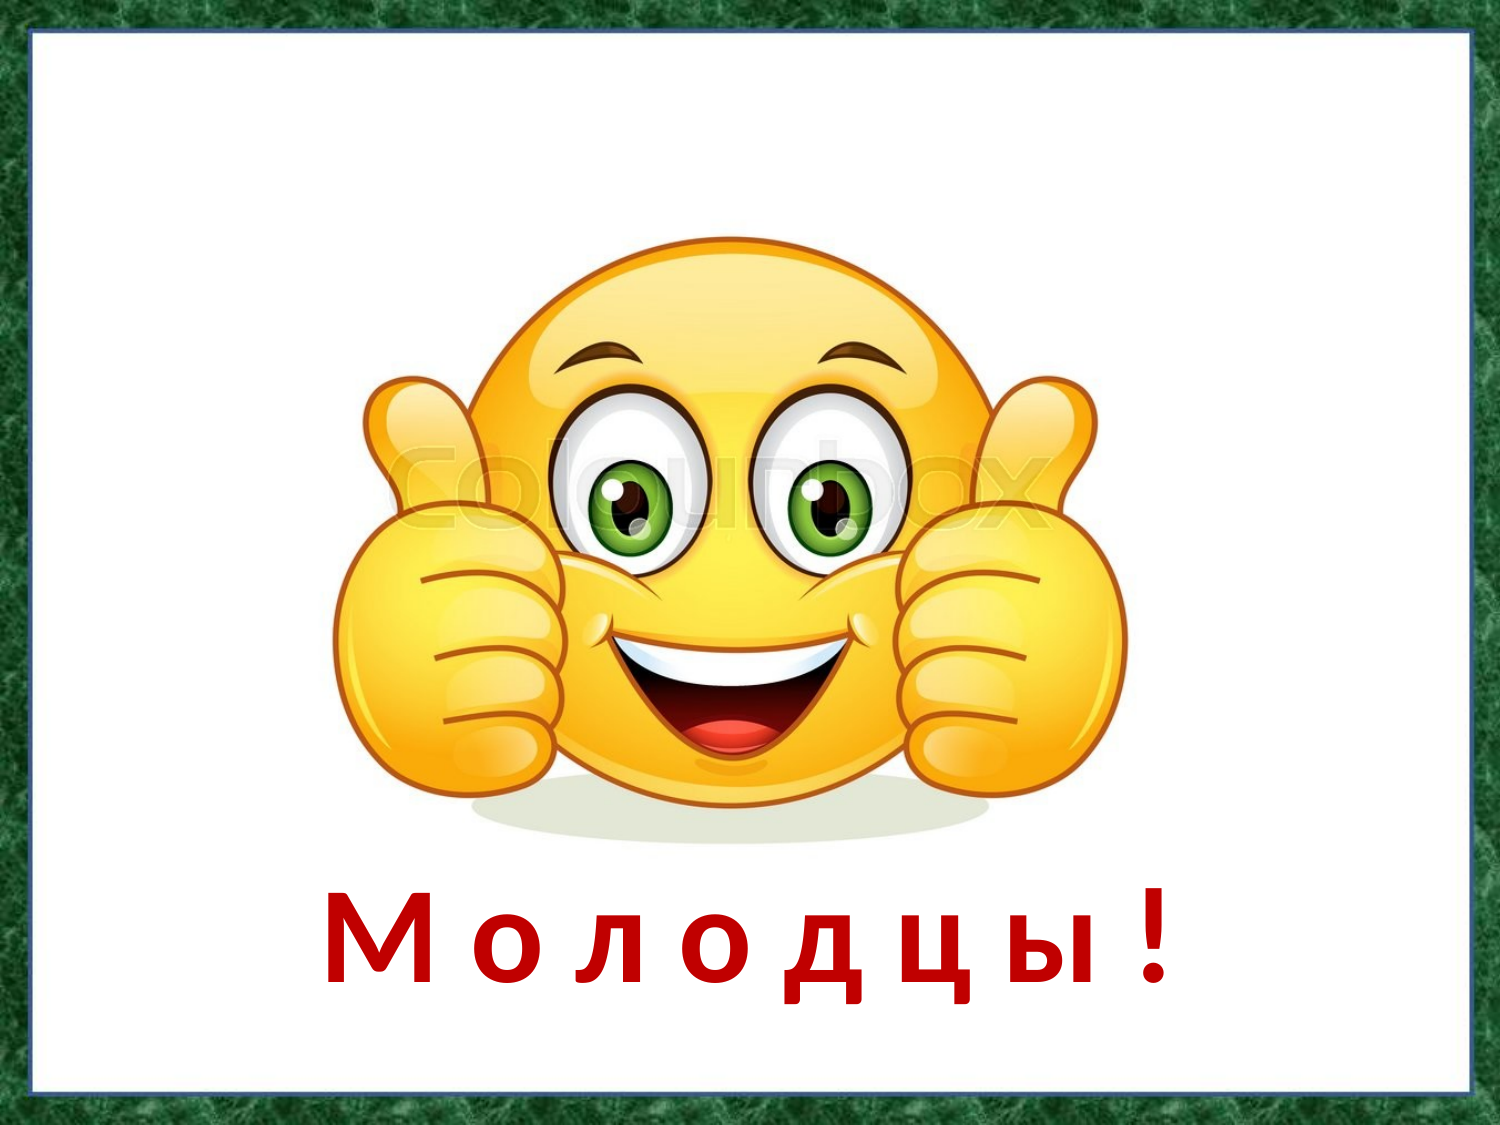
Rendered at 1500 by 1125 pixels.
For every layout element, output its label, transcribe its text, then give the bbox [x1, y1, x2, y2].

picture [0, 0, 1500, 1125]
text_box М о л о д ц ы ! [291, 837, 1205, 1018]
